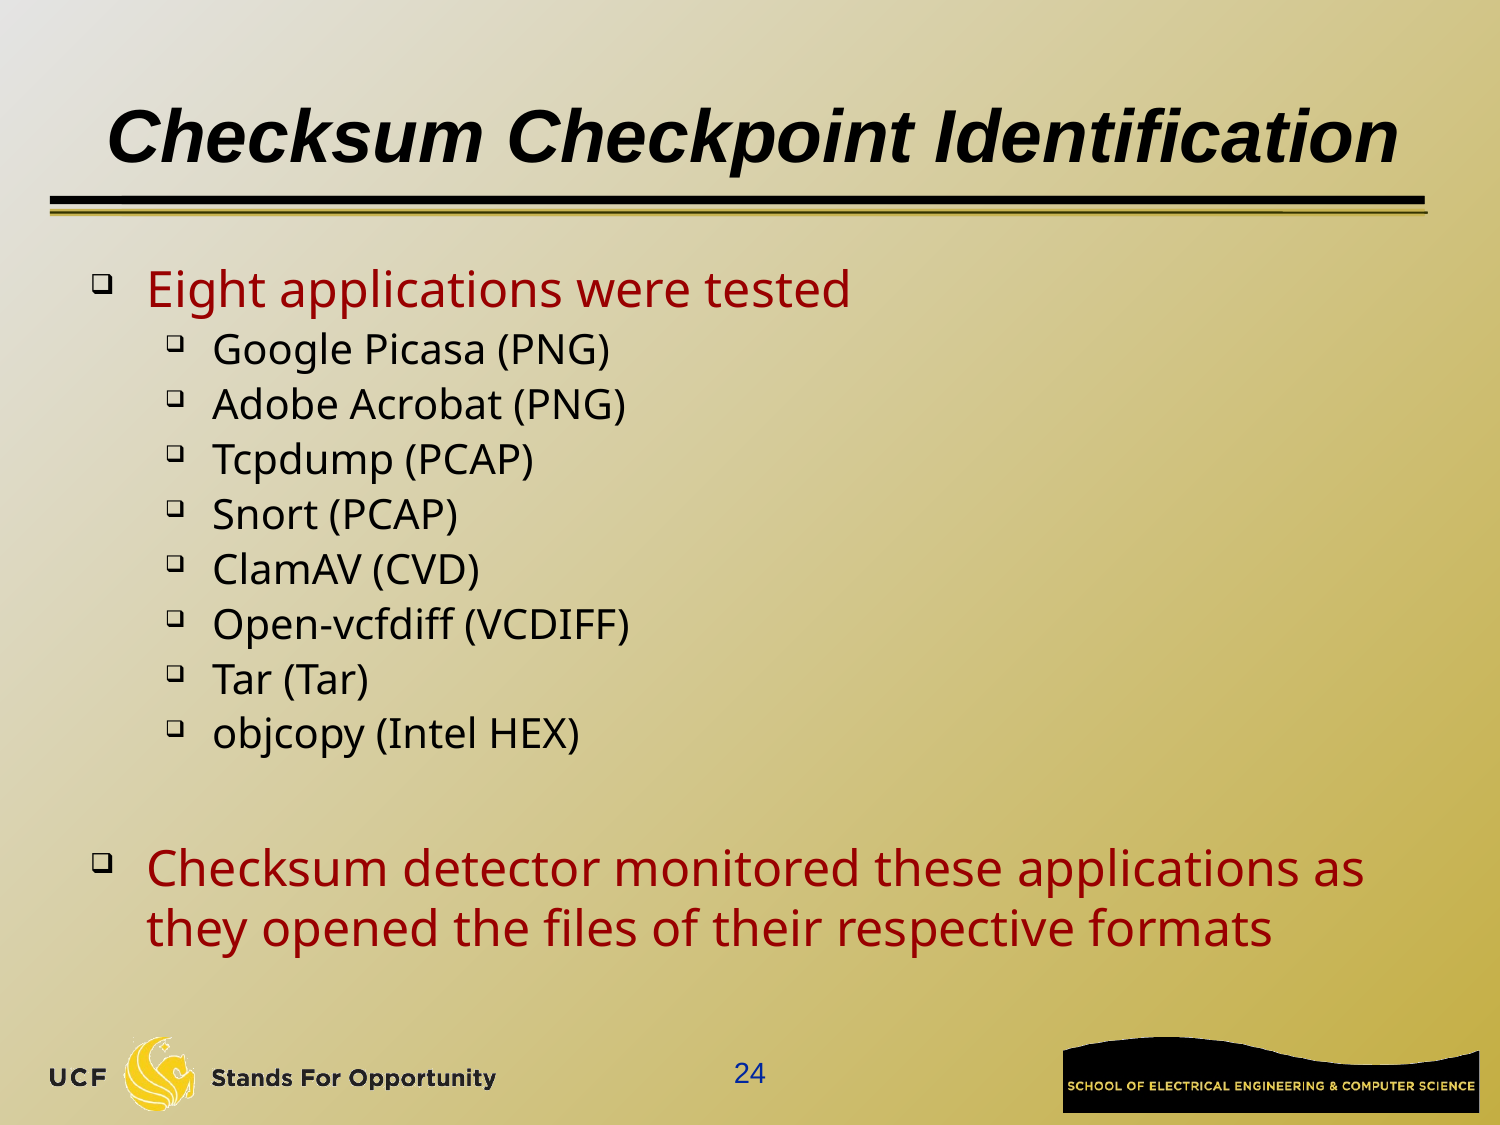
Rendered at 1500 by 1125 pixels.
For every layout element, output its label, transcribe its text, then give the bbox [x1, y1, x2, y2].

list Eight applications were tested Google Picasa (PNG) Adobe Acrobat (PNG) Tcpdump (PCAP) Snort (PCAP) ClamAV (CVD) Open-vcfdiff (VCDIFF) Tar (Tar) objcopy (Intel HEX) Checksum detector monitored these applications as they opened the files of their respective formats [75, 249, 1413, 966]
title Checksum Checkpoint Identification [50, 87, 1428, 200]
picture [1062, 1037, 1488, 1113]
slide_number 24 [574, 1046, 926, 1125]
picture [50, 1037, 496, 1111]
